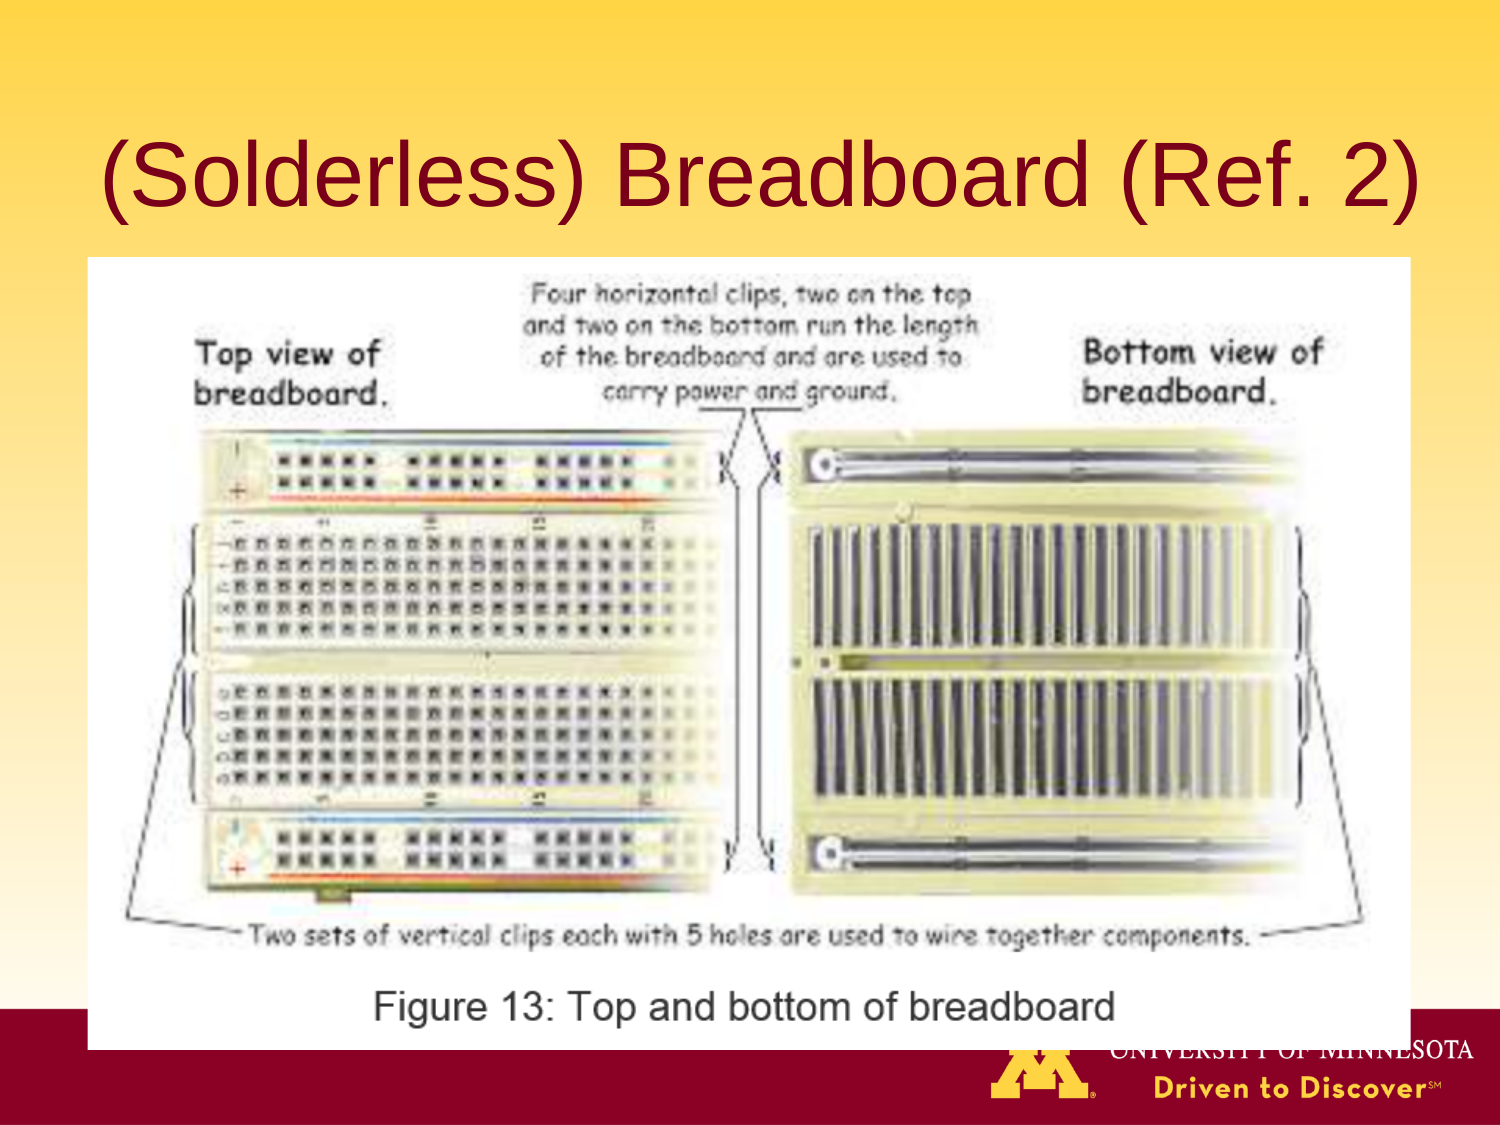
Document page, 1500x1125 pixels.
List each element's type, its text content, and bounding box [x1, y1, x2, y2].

picture [0, 0, 1500, 1125]
title (Solderless) Breadboard (Ref. 2) [62, 99, 1463, 241]
